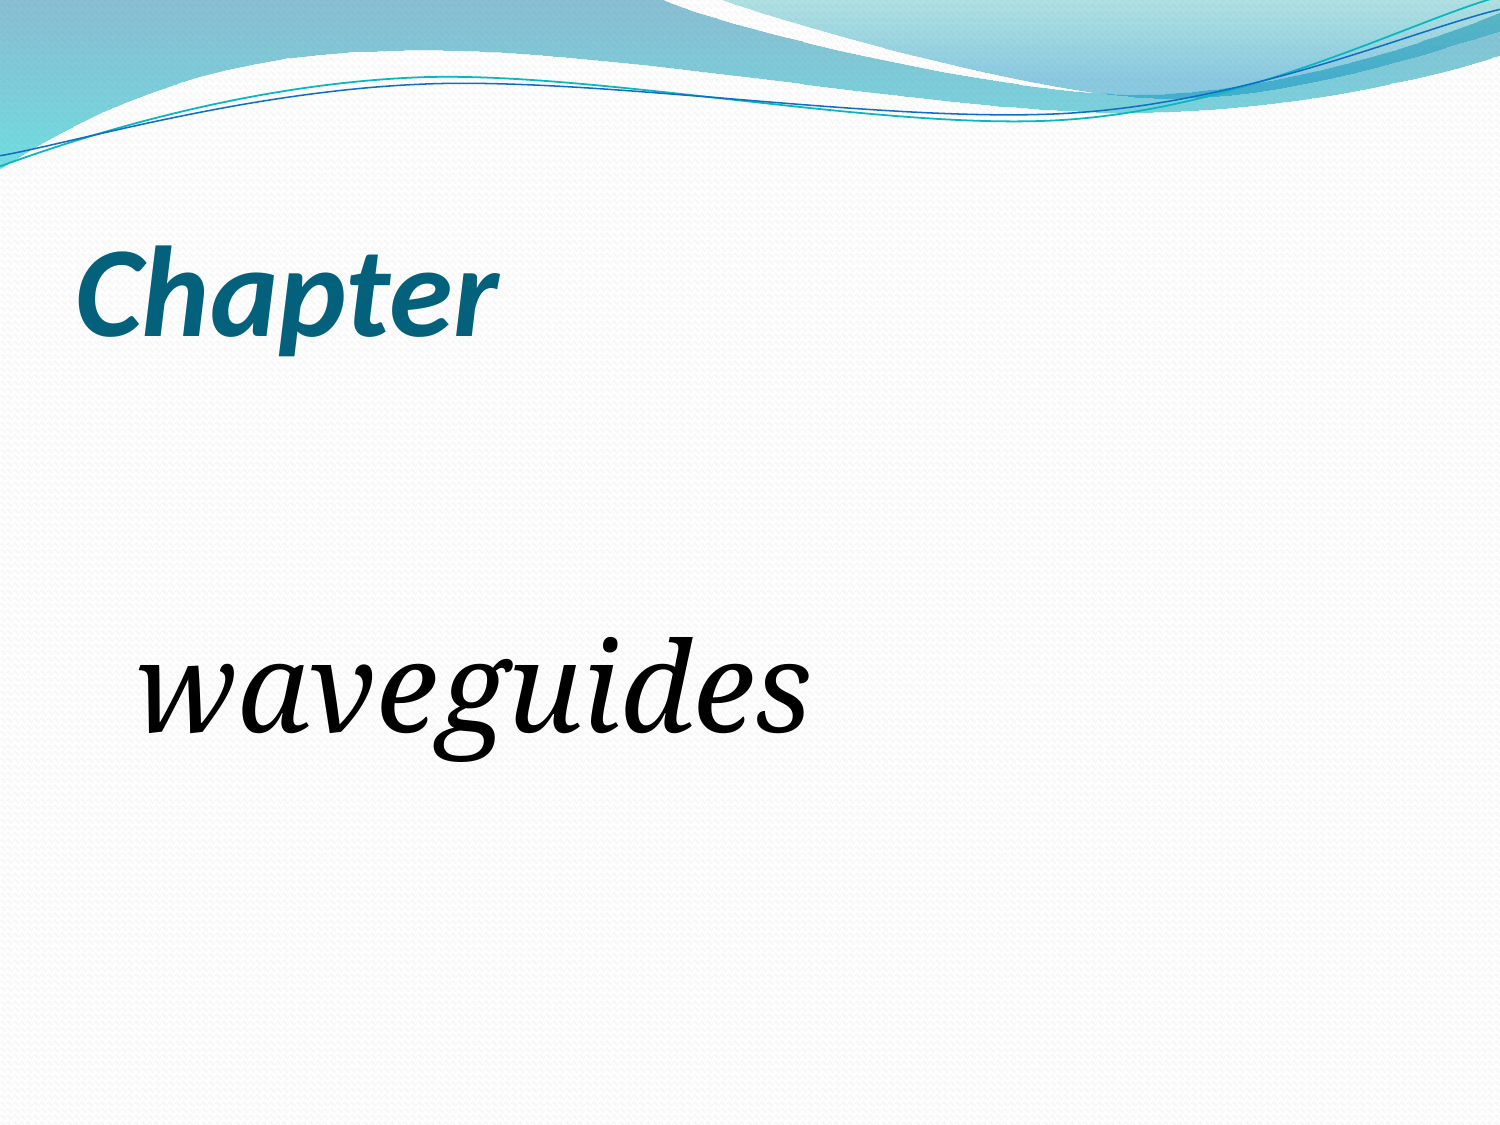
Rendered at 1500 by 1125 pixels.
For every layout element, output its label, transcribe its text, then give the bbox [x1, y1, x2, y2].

title Chapter [75, 200, 1425, 363]
list waveguides [75, 450, 1425, 1005]
